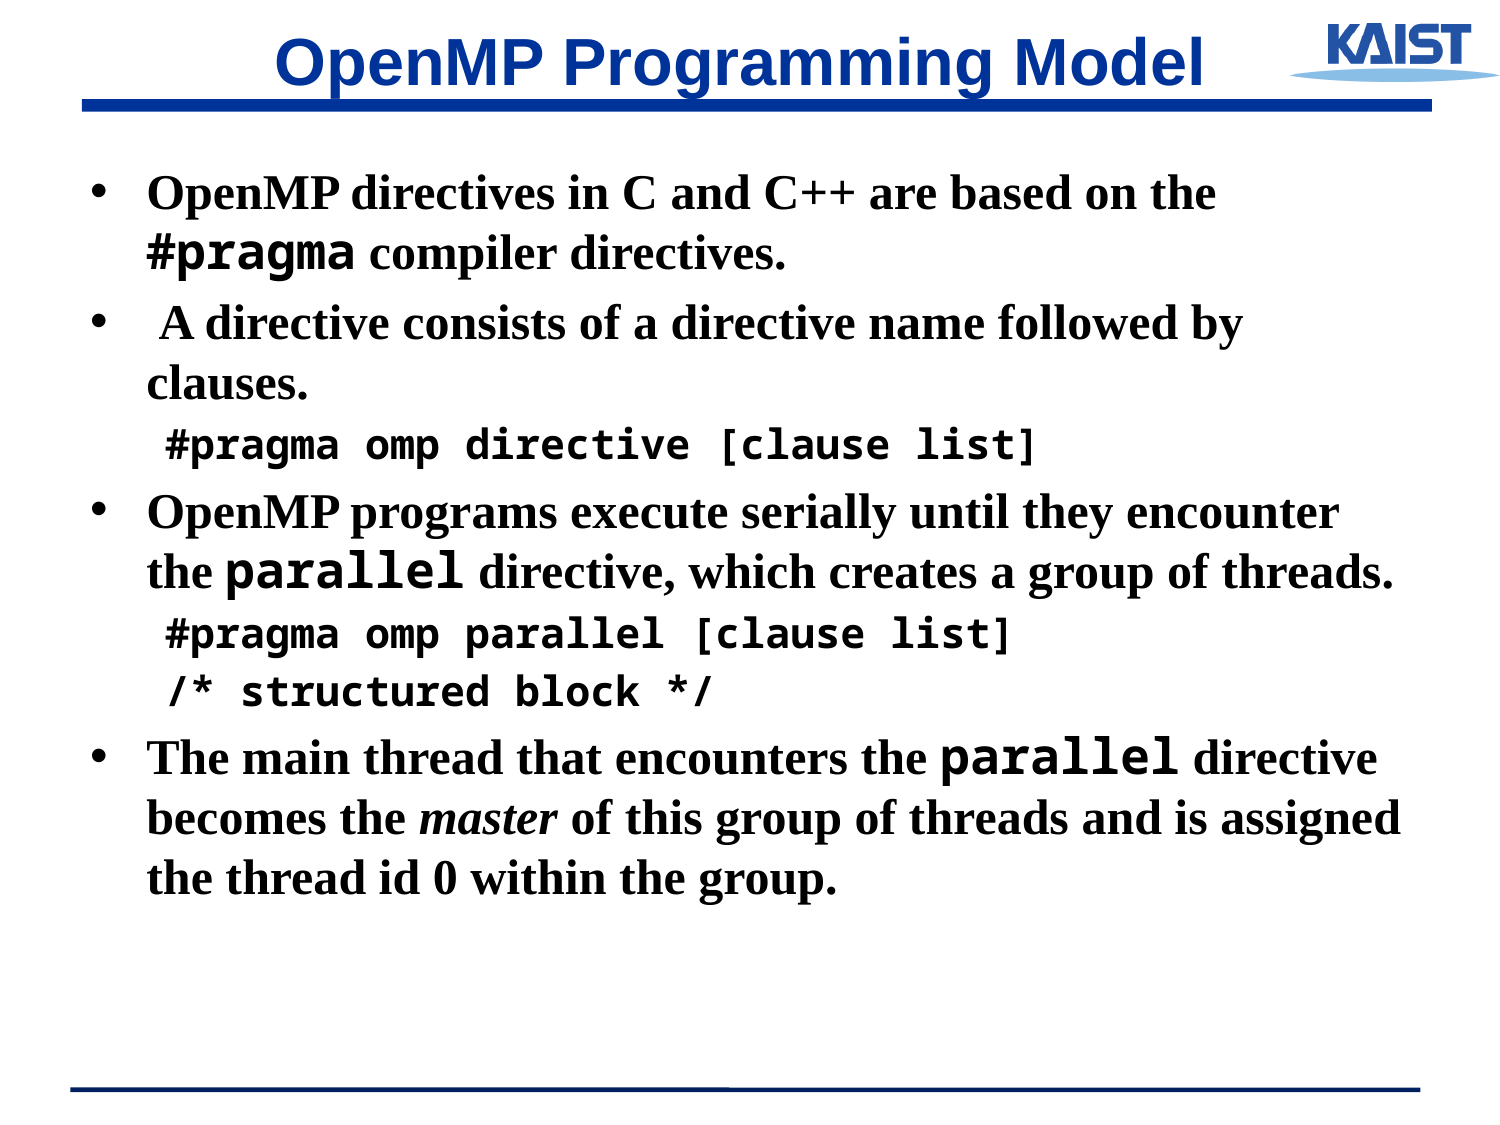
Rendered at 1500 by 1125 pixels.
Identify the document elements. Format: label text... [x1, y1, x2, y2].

title OpenMP Programming Model [75, 23, 1425, 94]
list OpenMP directives in C and C++ are based on the #pragma compiler directives. A directive consists of a directive name followed by clauses. #pragma omp directive [clause list] OpenMP programs execute serially until they encounter the parallel directive, which creates a group of threads. #pragma omp parallel [clause list] /* structured block */ The main thread that encounters the parallel directive becomes the master of this group of threads and is assigned the thread id 0 within the group. [75, 152, 1425, 1055]
picture [1425, 23, 1500, 82]
